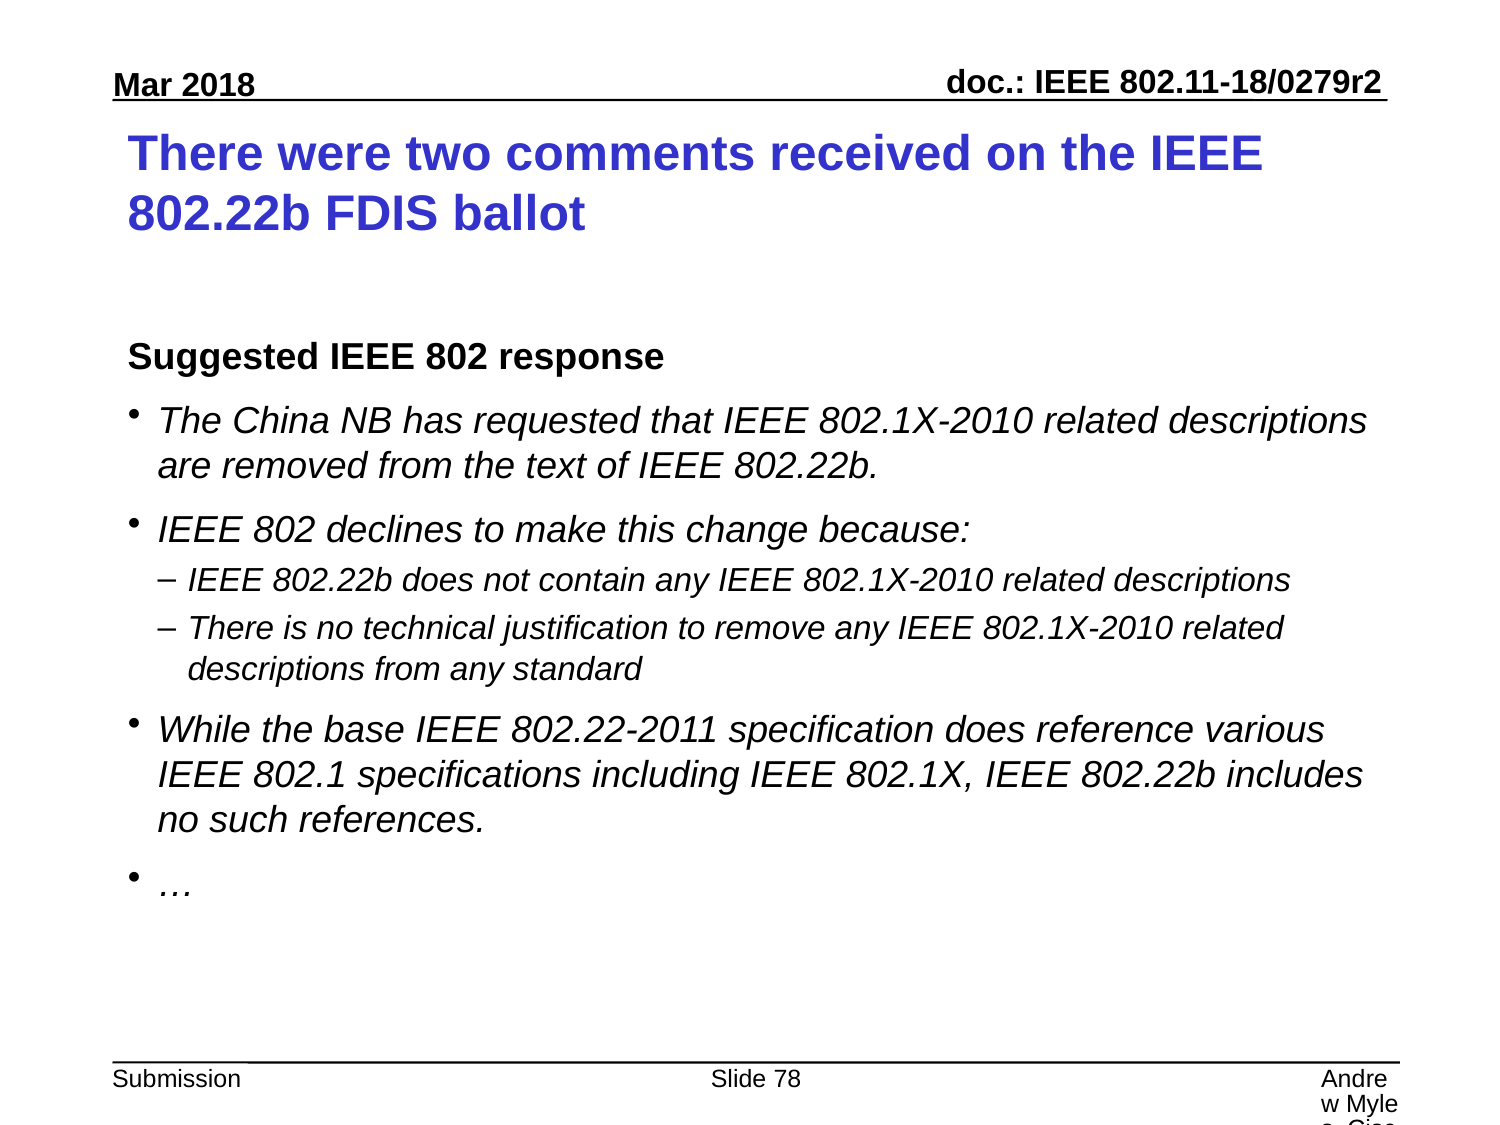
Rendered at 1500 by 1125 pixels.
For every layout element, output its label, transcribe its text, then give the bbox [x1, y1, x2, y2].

title There were two comments received on the IEEE 802.22b FDIS ballot [112, 112, 1388, 288]
slide_number Slide 78 [709, 1061, 803, 1093]
list Suggested IEEE 802 response The China NB has requested that IEEE 802.1X-2010 related descriptions are removed from the text of IEEE 802.22b. IEEE 802 declines to make this change because: IEEE 802.22b does not contain any IEEE 802.1X-2010 related descriptions There is no technical justification to remove any IEEE 802.1X-2010 related descriptions from any standard While the base IEEE 802.22-2011 specification does reference various IEEE 802.1 specifications including IEEE 802.1X, IEEE 802.22b includes no such references. … [112, 324, 1388, 1000]
footer Andrew Myles, Cisco [1320, 1061, 1402, 1093]
